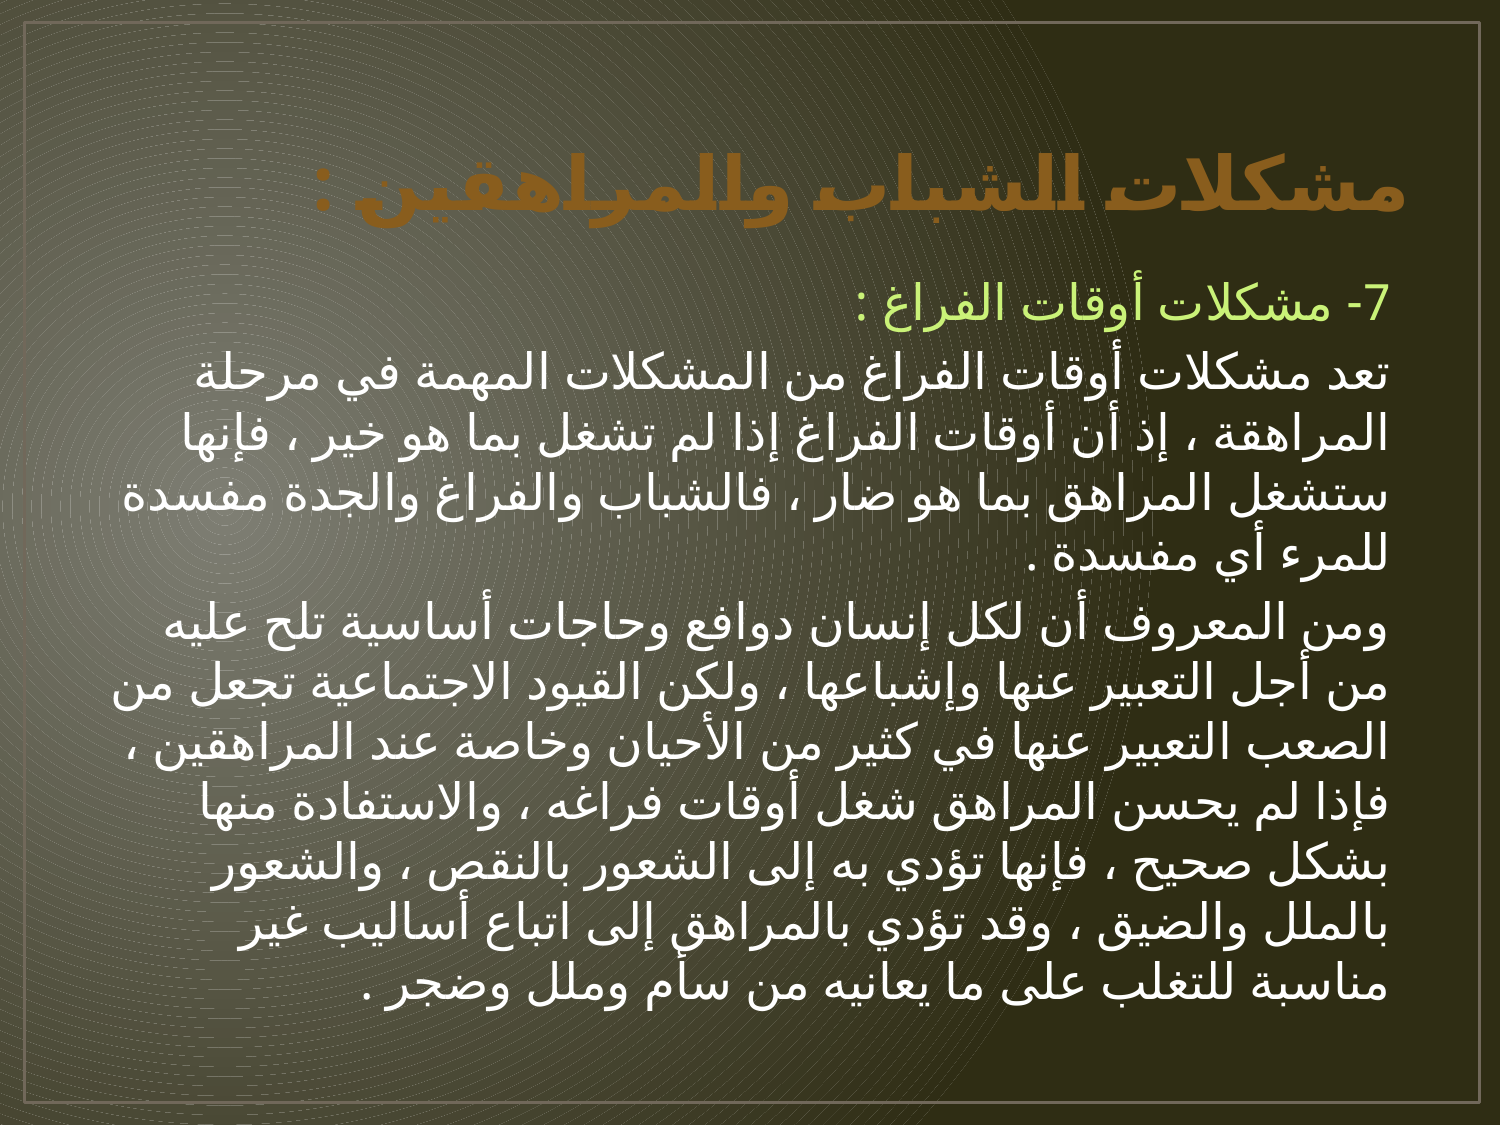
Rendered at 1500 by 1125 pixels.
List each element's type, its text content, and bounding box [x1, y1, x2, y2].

list 7- مشكلات أوقات الفراغ : تعد مشكلات أوقات الفراغ من المشكلات المهمة في مرحلة المراهقة ، إذ أن أوقات الفراغ إذا لم تشغل بما هو خير ، فإنها ستشغل المراهق بما هو ضار ، فالشباب والفراغ والجدة مفسدة للمرء أي مفسدة . ومن المعروف أن لكل إنسان دوافع وحاجات أساسية تلح عليه من أجل التعبير عنها وإشباعها ، ولكن القيود الاجتماعية تجعل من الصعب التعبير عنها في كثير من الأحيان وخاصة عند المراهقين ، فإذا لم يحسن المراهق شغل أوقات فراغه ، والاستفادة منها بشكل صحيح ، فإنها تؤدي به إلى الشعور بالنقص ، والشعور بالملل والضيق ، وقد تؤدي بالمراهق إلى اتباع أساليب غير مناسبة للتغلب على ما يعانيه من سأم وملل وضجر . [75, 262, 1425, 1005]
title مشكلات الشباب والمراهقين : [75, 45, 1425, 233]
